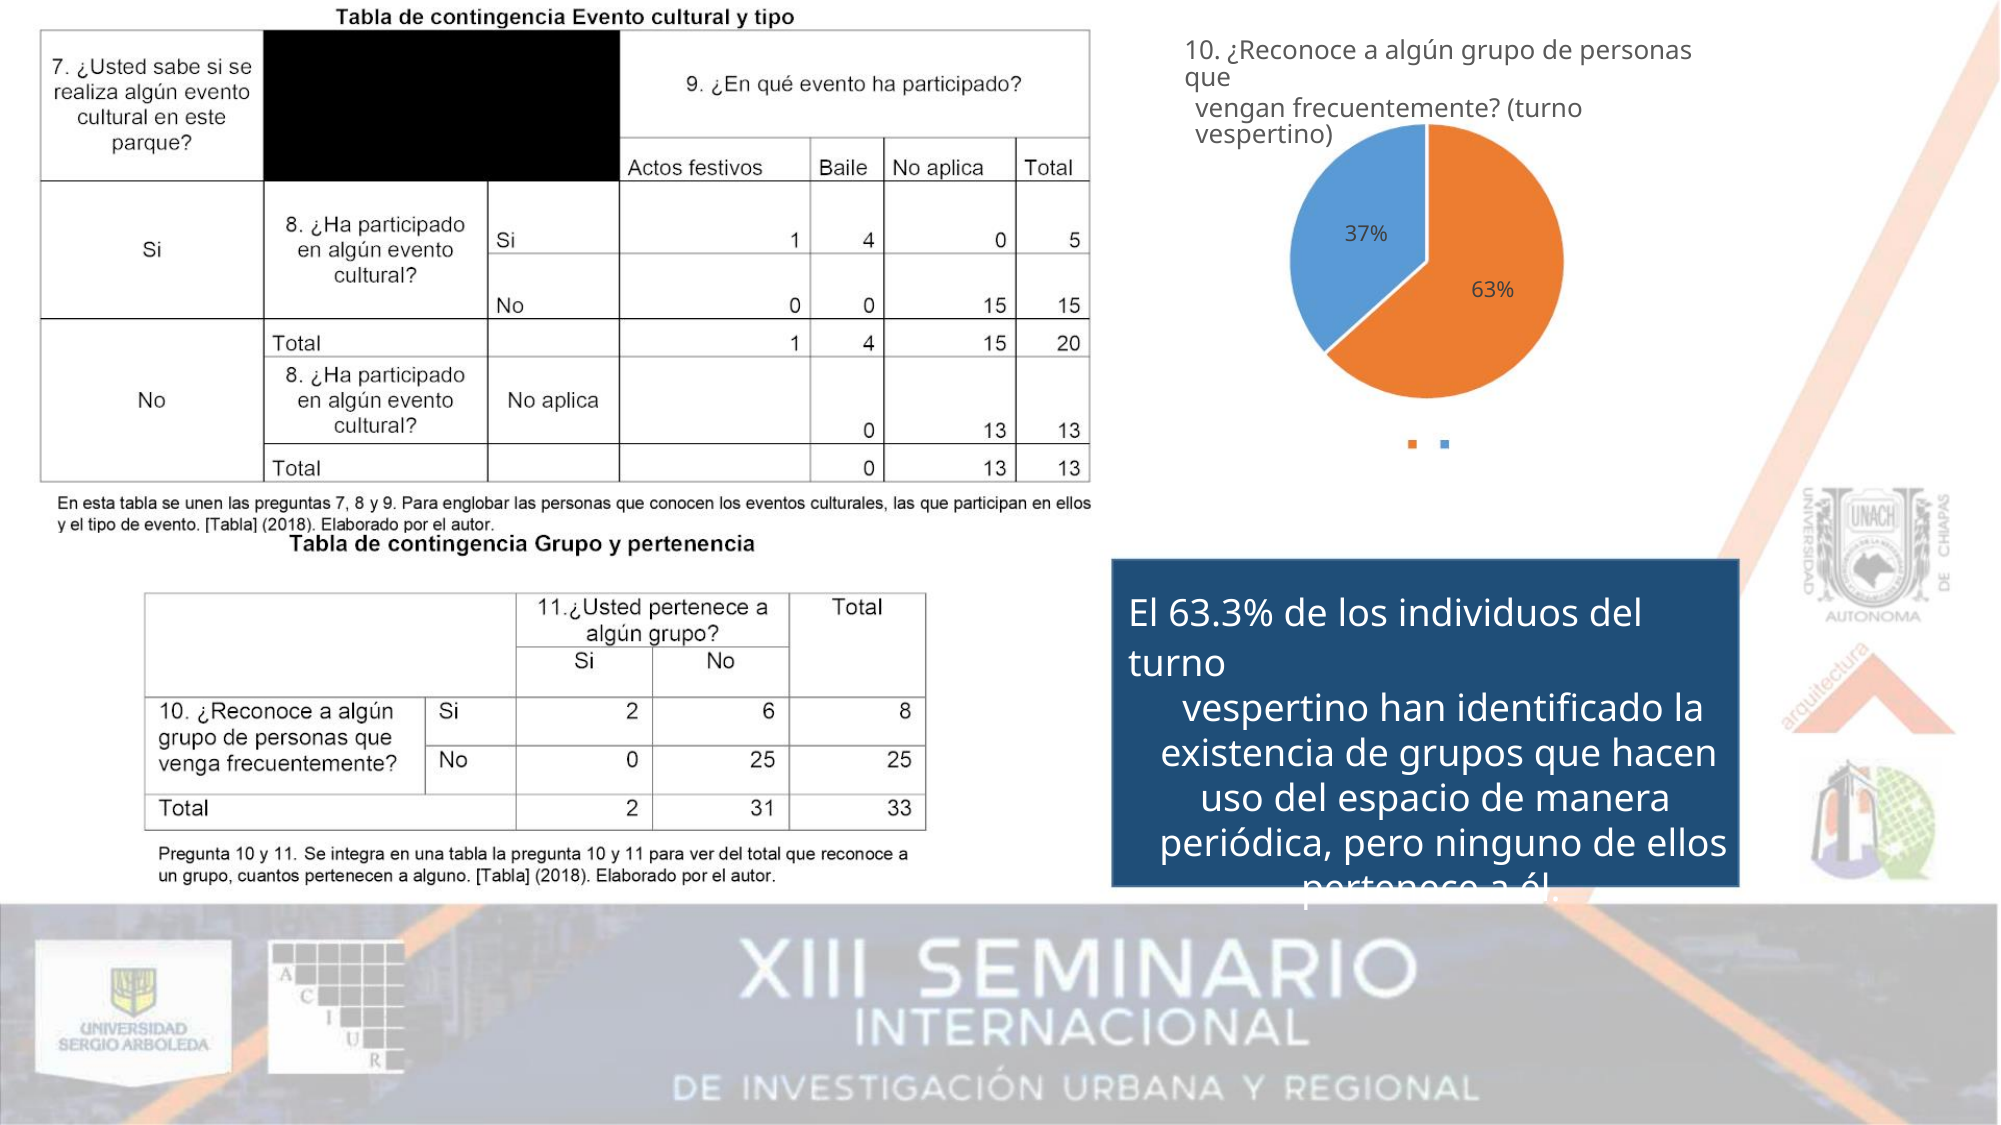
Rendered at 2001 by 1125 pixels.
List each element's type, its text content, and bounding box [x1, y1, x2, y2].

text_box 63% [1471, 280, 1535, 303]
text_box 10. ¿Reconoce a algún grupo de personas que vengan frecuentemente? (turno vespertino) [1184, 38, 1694, 149]
text_box El 63.3% de los individuos del turno vespertino han identificado la existencia de grupos que hacen uso del espacio de manera periódica, pero ninguno de ellos pertenece a él. [1128, 583, 1747, 909]
text_box 37% [1344, 224, 1408, 246]
text_box [0, 0, 2000, 1125]
